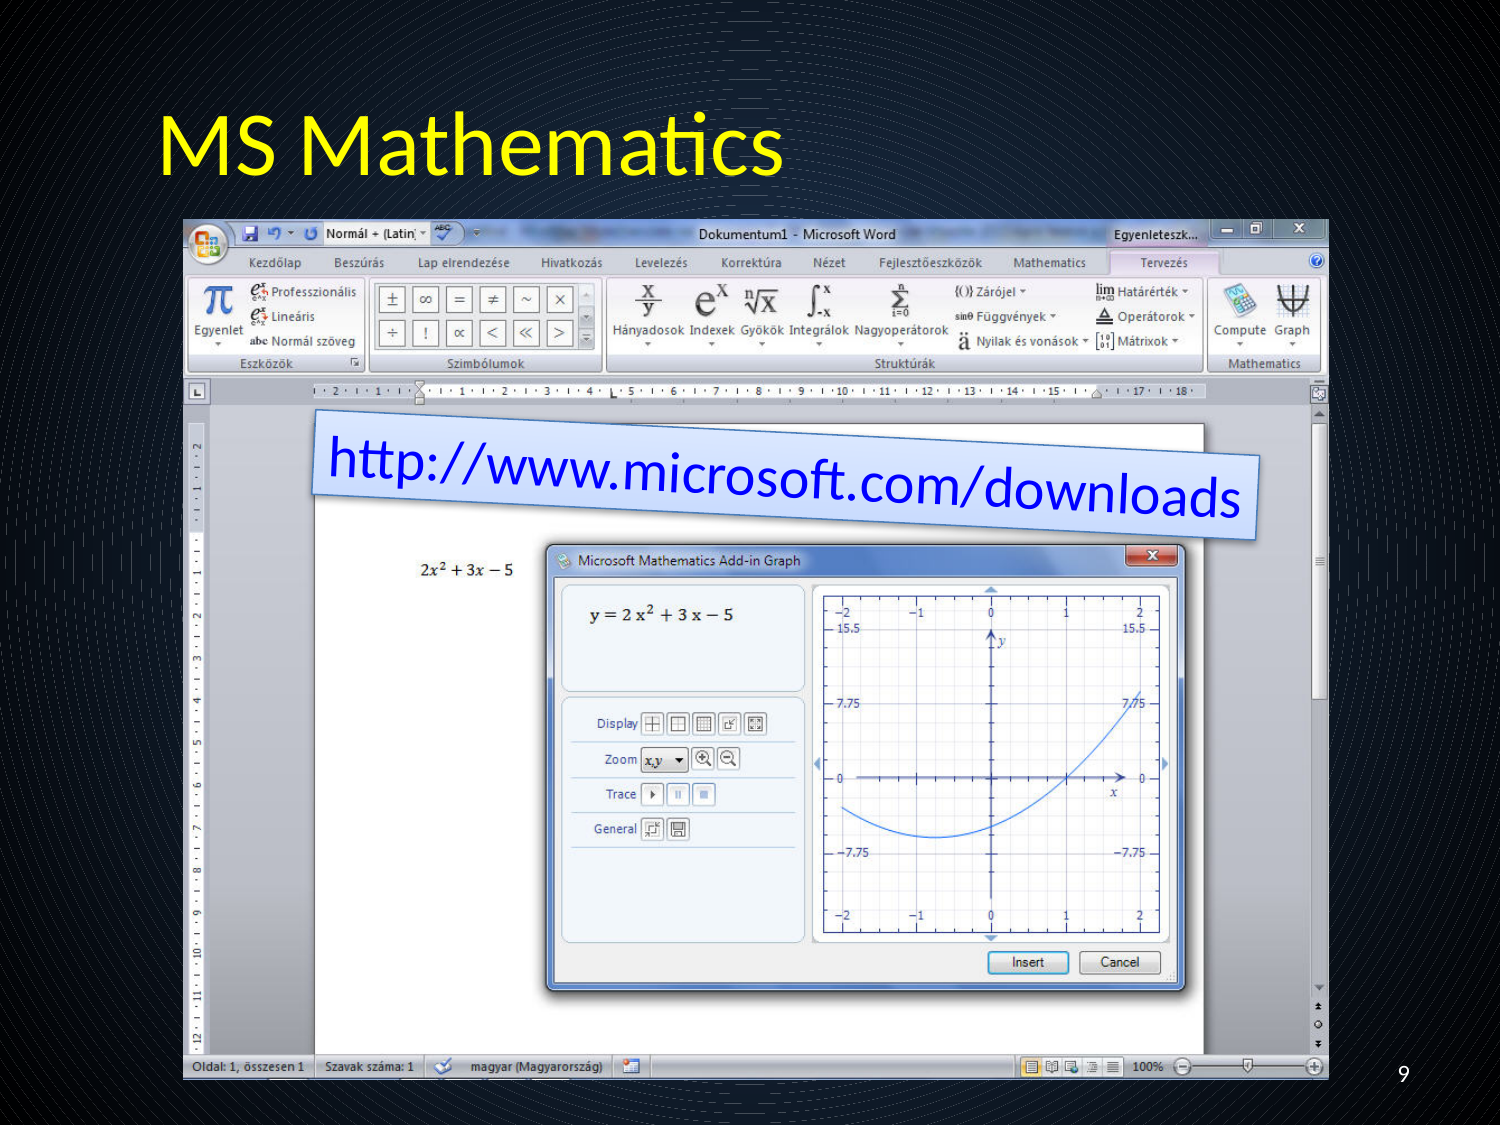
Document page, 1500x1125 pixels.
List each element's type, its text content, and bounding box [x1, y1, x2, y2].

slide_number 9 [1074, 1042, 1425, 1103]
title MS Mathematics [75, 45, 869, 233]
picture [182, 219, 1329, 1080]
